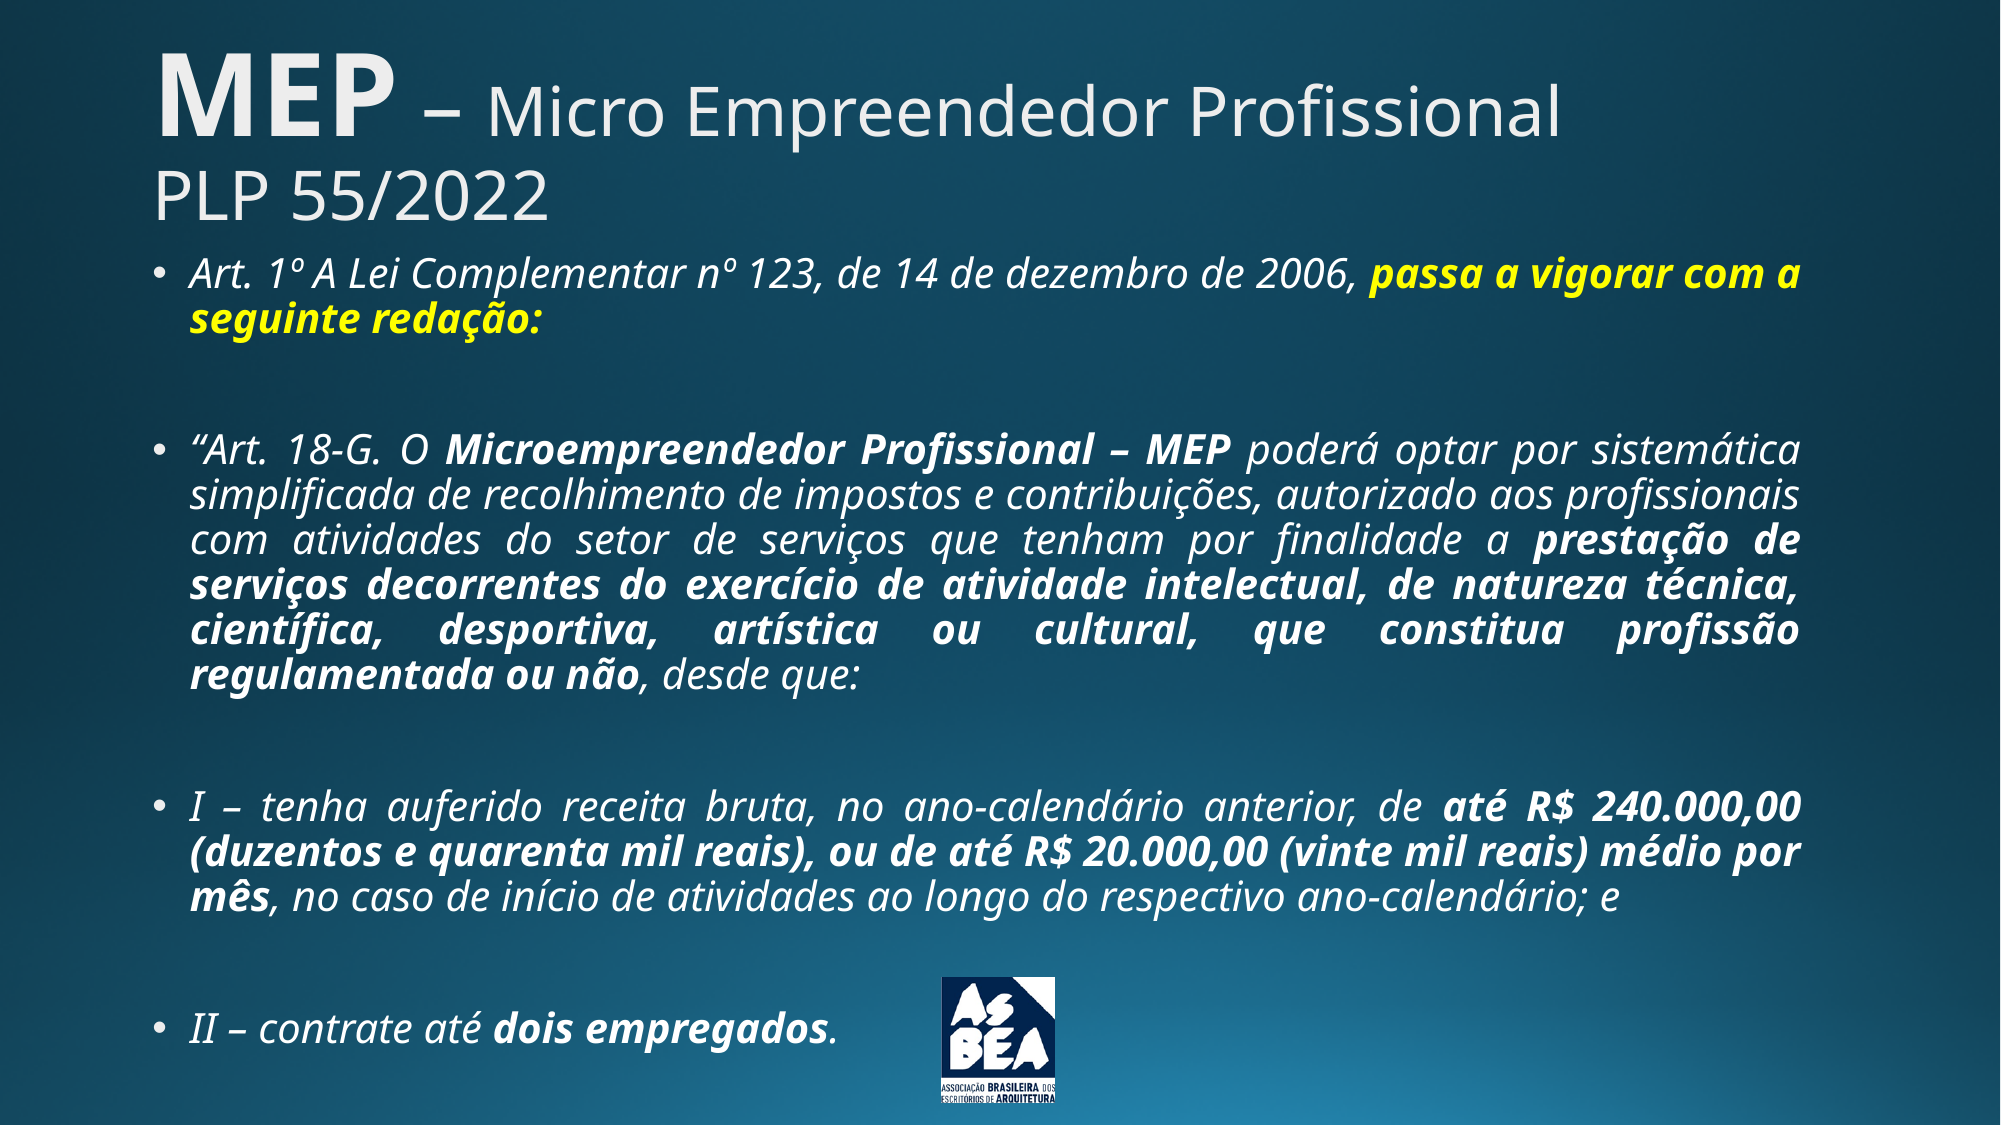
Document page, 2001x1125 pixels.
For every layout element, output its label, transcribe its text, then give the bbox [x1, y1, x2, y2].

picture [0, 0, 2001, 1125]
text_box MEP – Micro Empreendedor Profissional PLP 55/2022 [137, 27, 1932, 245]
list Art. 1º A Lei Complementar nº 123, de 14 de dezembro de 2006, passa a vigorar com a seguinte redação: “Art. 18-G. O Microempreendedor Profissional – MEP poderá optar por sistemática simplificada de recolhimento de impostos e contribuições, autorizado aos profissionais com atividades do setor de serviços que tenham por finalidade a prestação de serviços decorrentes do exercício de atividade intelectual, de natureza técnica, científica, desportiva, artística ou cultural, que constitua profissão regulamentada ou não, desde que: I – tenha auferido receita bruta, no ano-calendário anterior, de até R$ 240.000,00 (duzentos e quarenta mil reais), ou de até R$ 20.000,00 (vinte mil reais) médio por mês, no caso de início de atividades ao longo do respectivo ano-calendário; e II – contrate até dois empregados. [137, 245, 1817, 1060]
